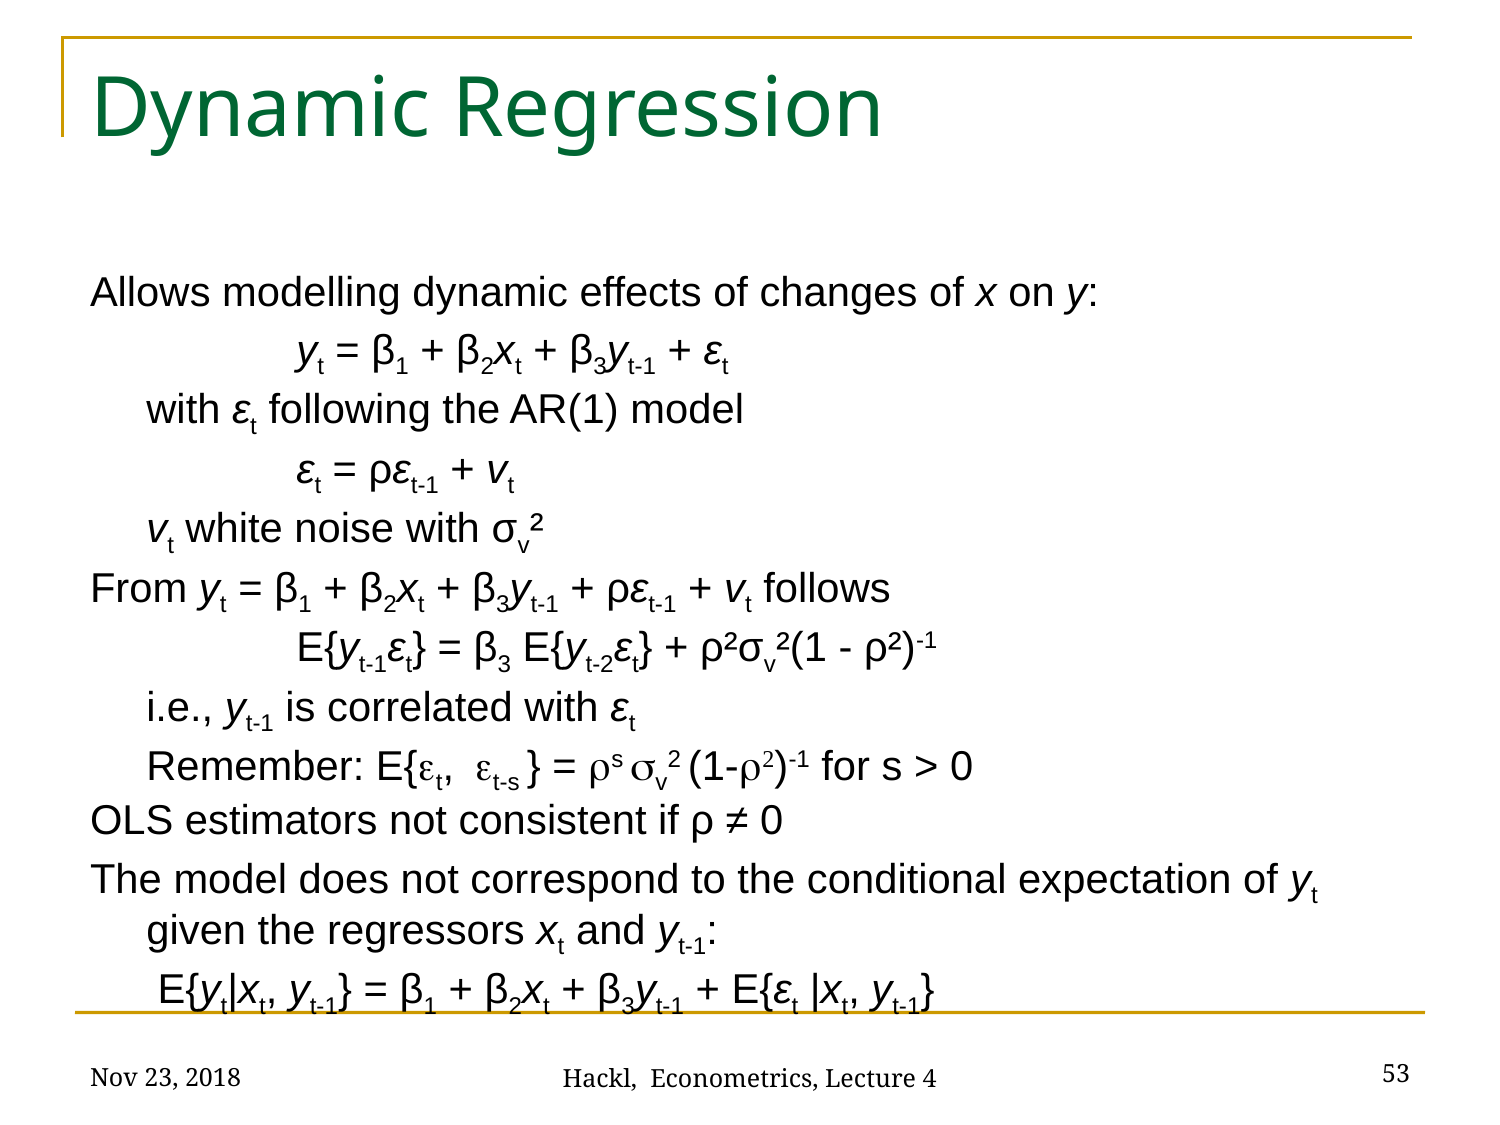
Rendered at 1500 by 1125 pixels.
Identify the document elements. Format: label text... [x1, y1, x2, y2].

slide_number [74, 1023, 426, 1100]
title Dynamic Regression [74, 45, 1426, 233]
list Allows modelling dynamic effects of changes of x on y: yt = β1 + β2xt + β3yt-1 + εt with εt following the AR(1) model εt = ρεt-1 + vt vt white noise with σv² From yt = β1 + β2xt + β3yt-1 + ρεt-1 + vt follows E{yt-1εt} = β3 E{yt-2εt} + ρ²σv²(1 - ρ²)-1 i.e., yt-1 is correlated with εt Remember: E{et, et-s } = rs sv2 (1-r2)-1 for s > 0 OLS estimators not consistent if ρ ≠ 0 The model does not correspond to the conditional expectation of yt given the regressors xt and yt-1: E{yt|xt, yt-1} = β1 + β2xt + β3yt-1 + E{εt |xt, yt-1} [74, 262, 1395, 1006]
footer Hackl, Econometrics, Lecture 4 [512, 1024, 988, 1101]
slide_number 53 [1074, 1023, 1426, 1100]
